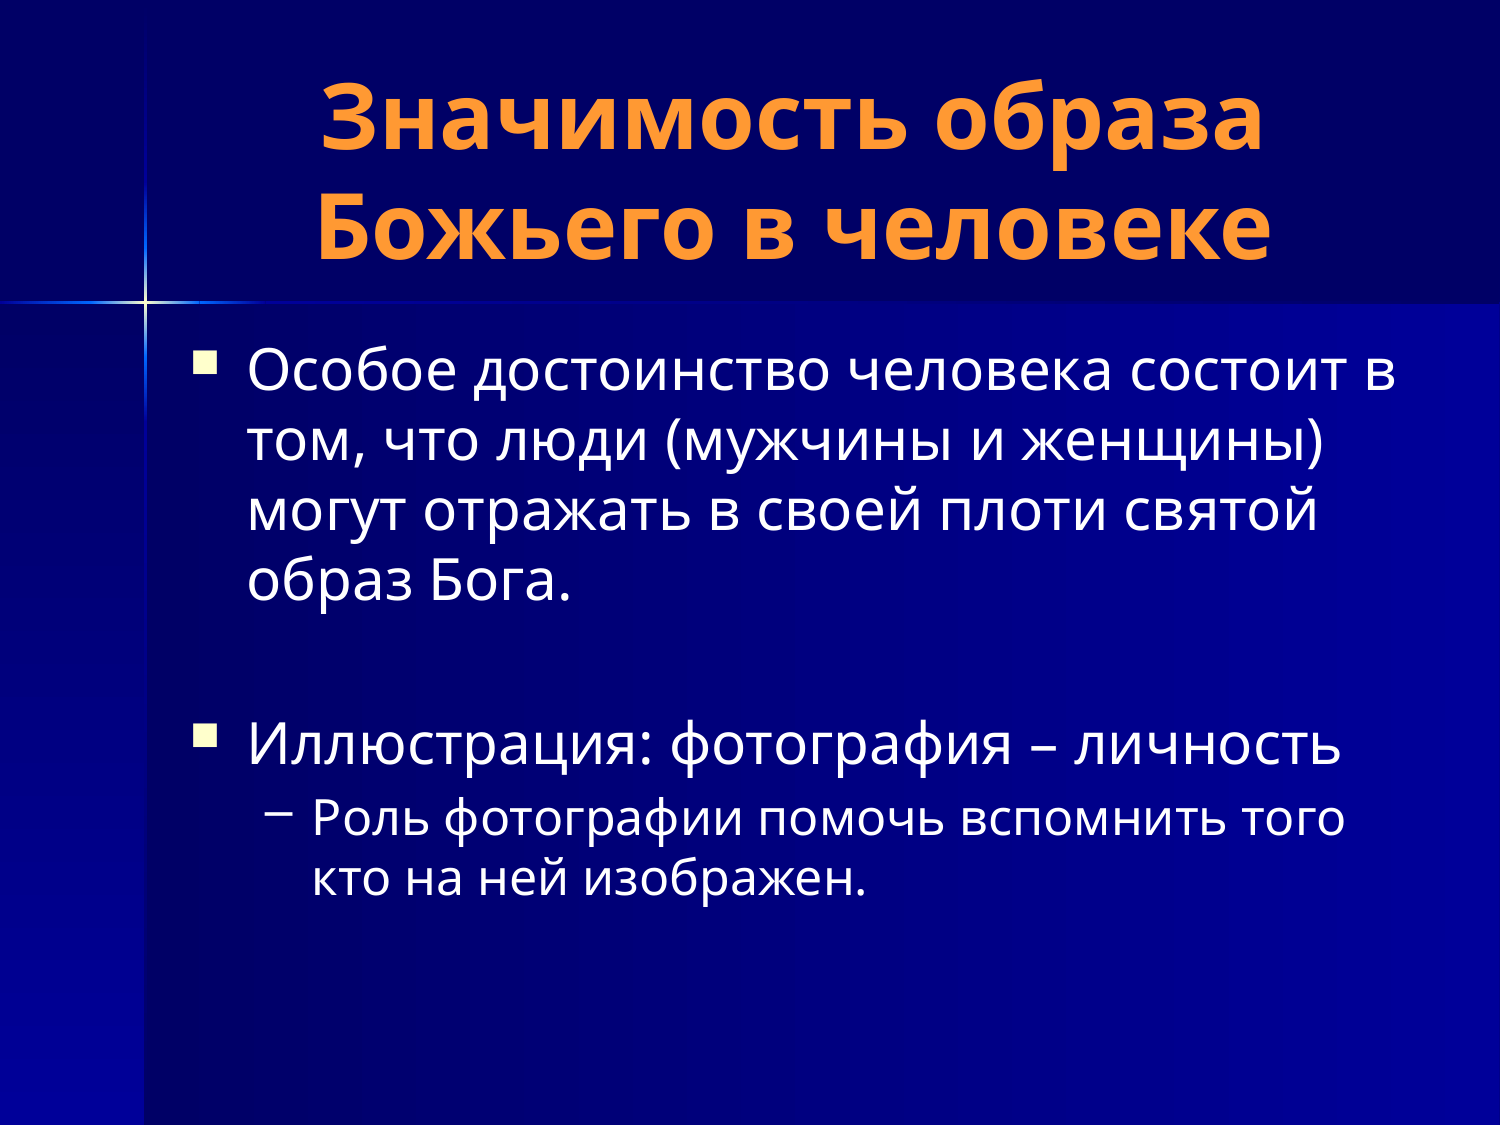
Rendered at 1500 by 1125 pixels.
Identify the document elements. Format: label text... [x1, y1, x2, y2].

title Значимость образа Божьего в человеке [174, 49, 1413, 286]
list Особое достоинство человека состоит в том, что люди (мужчины и женщины) могут отражать в своей плоти святой образ Бога. Иллюстрация: фотография – личность Роль фотографии помочь вспомнить того кто на ней изображен. [174, 324, 1413, 1001]
